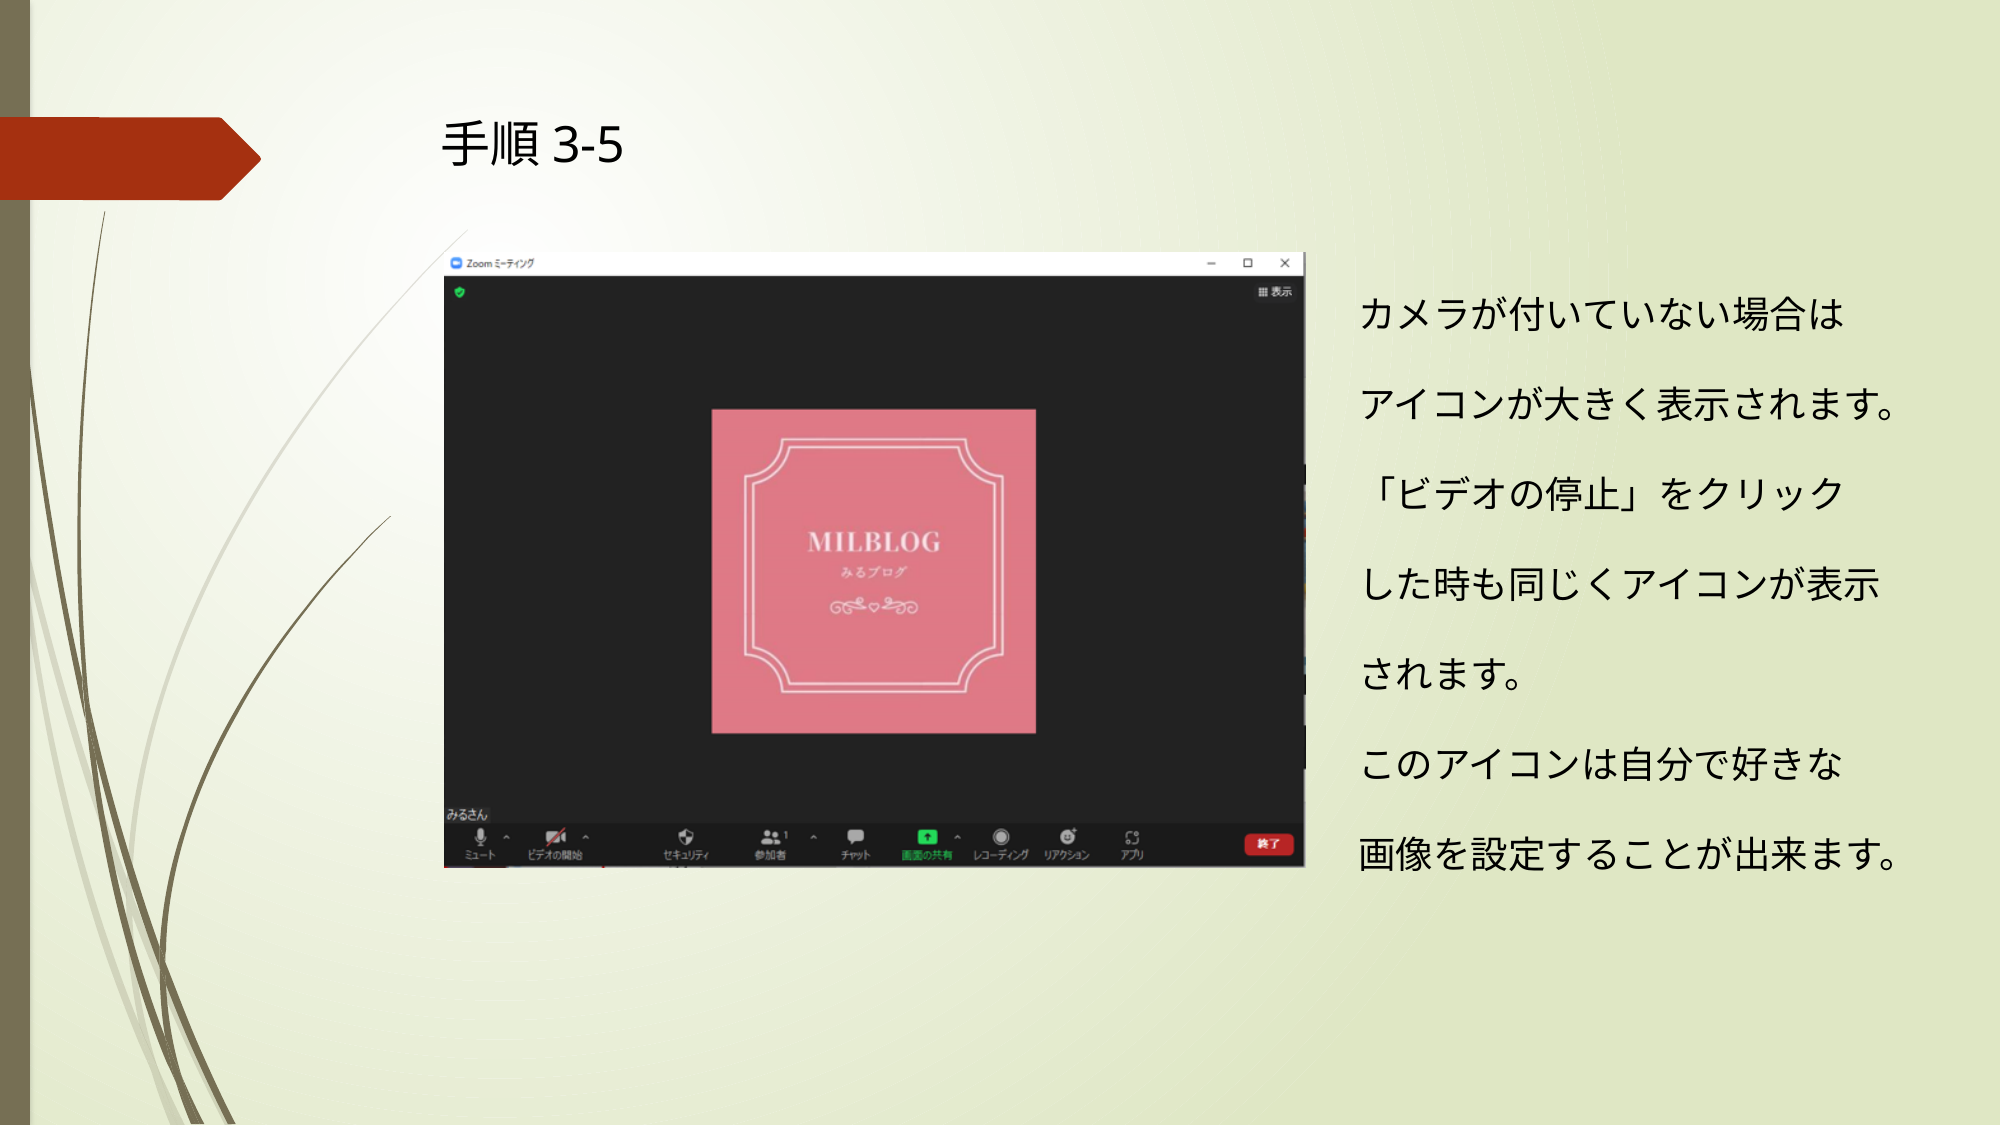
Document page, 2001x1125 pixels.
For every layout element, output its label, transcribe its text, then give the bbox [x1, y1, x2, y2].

text_box 手順3-5 [425, 105, 650, 181]
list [444, 252, 1306, 868]
text_box カメラが付いていない場合は アイコンが大きく表示されます。 「ビデオの停止」をクリック した時も同じくアイコンが表示されます。 このアイコンは自分で好きな 画像を設定することが出来ます。 [1343, 238, 1903, 884]
